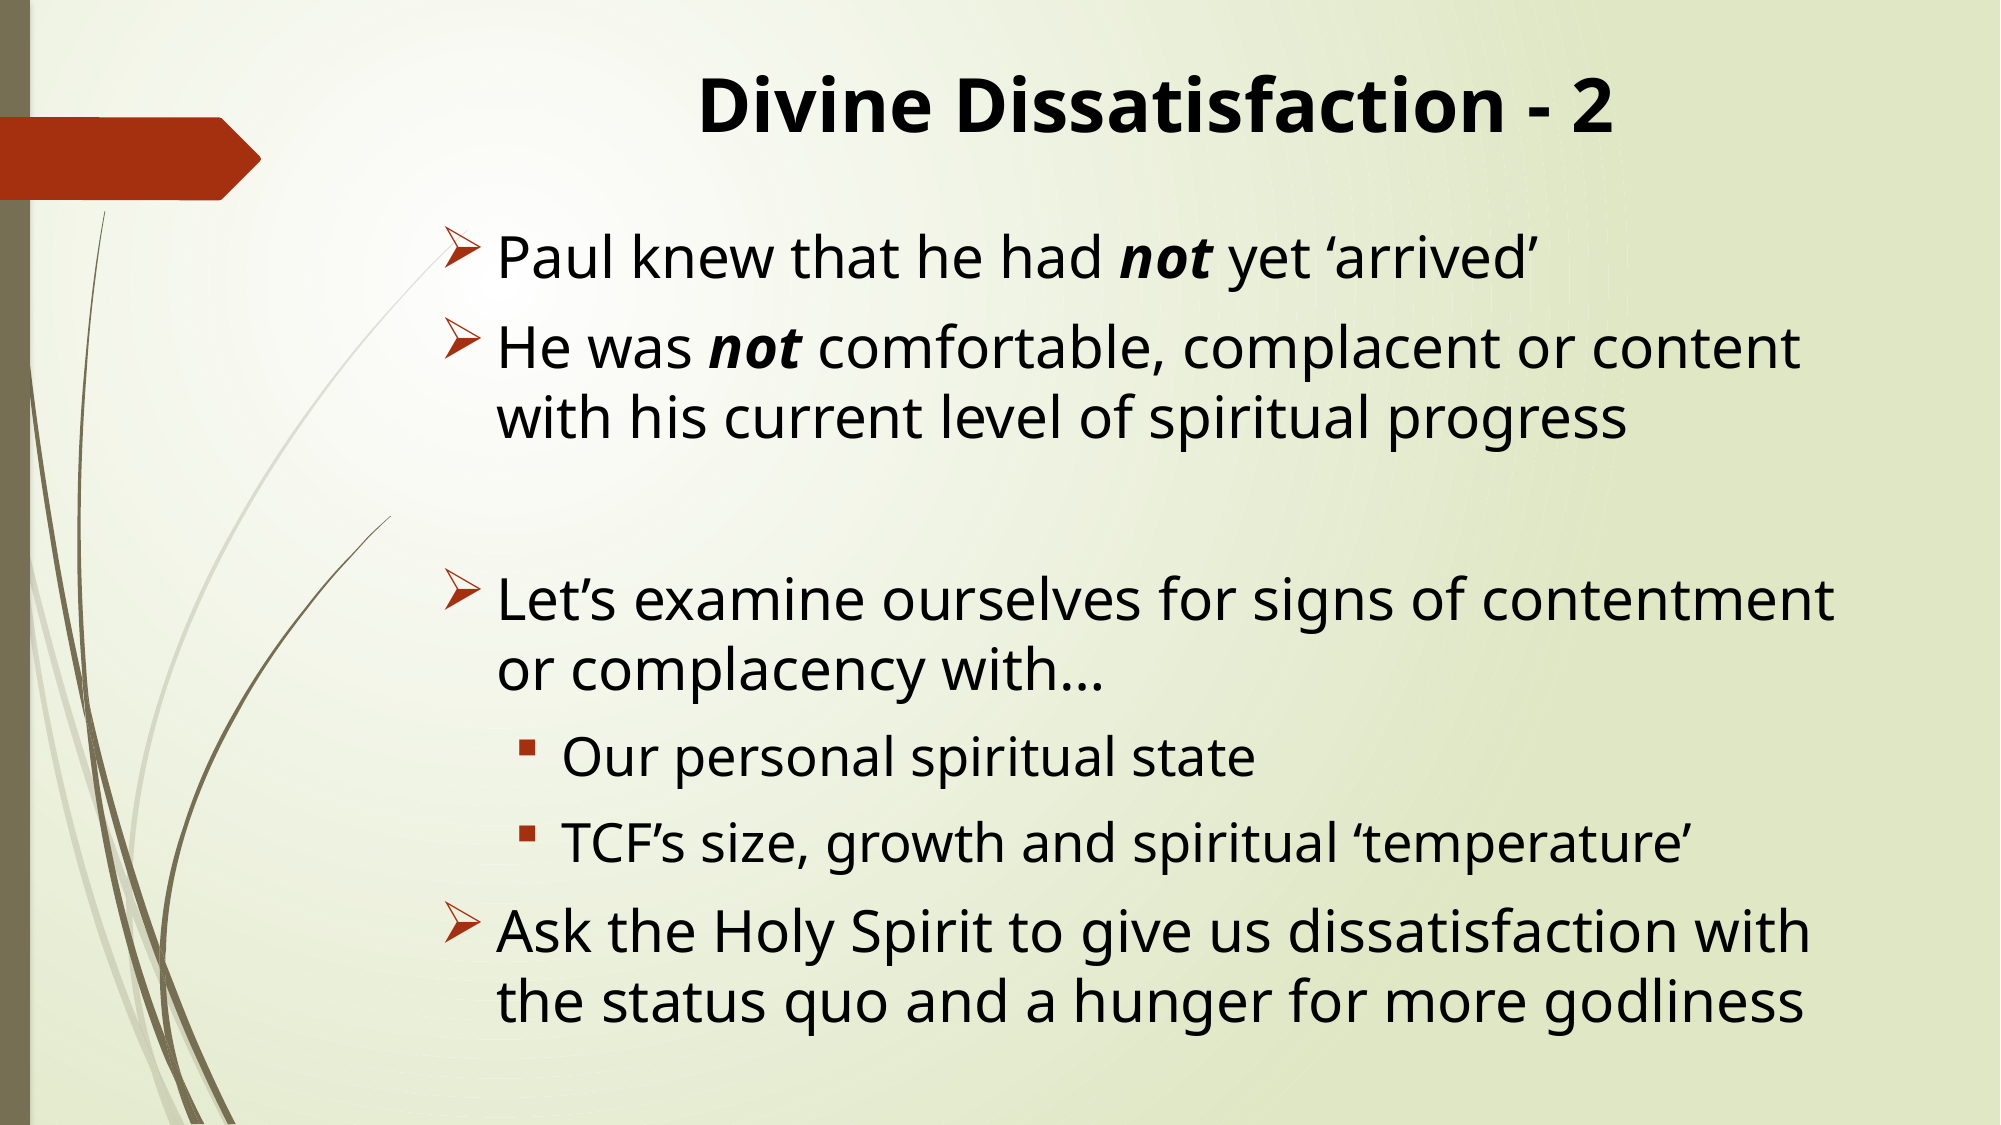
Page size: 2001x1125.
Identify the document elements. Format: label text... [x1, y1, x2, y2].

title Divine Dissatisfaction - 2 [424, 50, 1887, 174]
list Paul knew that he had not yet ‘arrived’ He was not comfortable, complacent or content with his current level of spiritual progress Let’s examine ourselves for signs of contentment or complacency with… Our personal spiritual state TCF’s size, growth and spiritual ‘temperature’ Ask the Holy Spirit to give us dissatisfaction with the status quo and a hunger for more godliness [424, 212, 1888, 1075]
